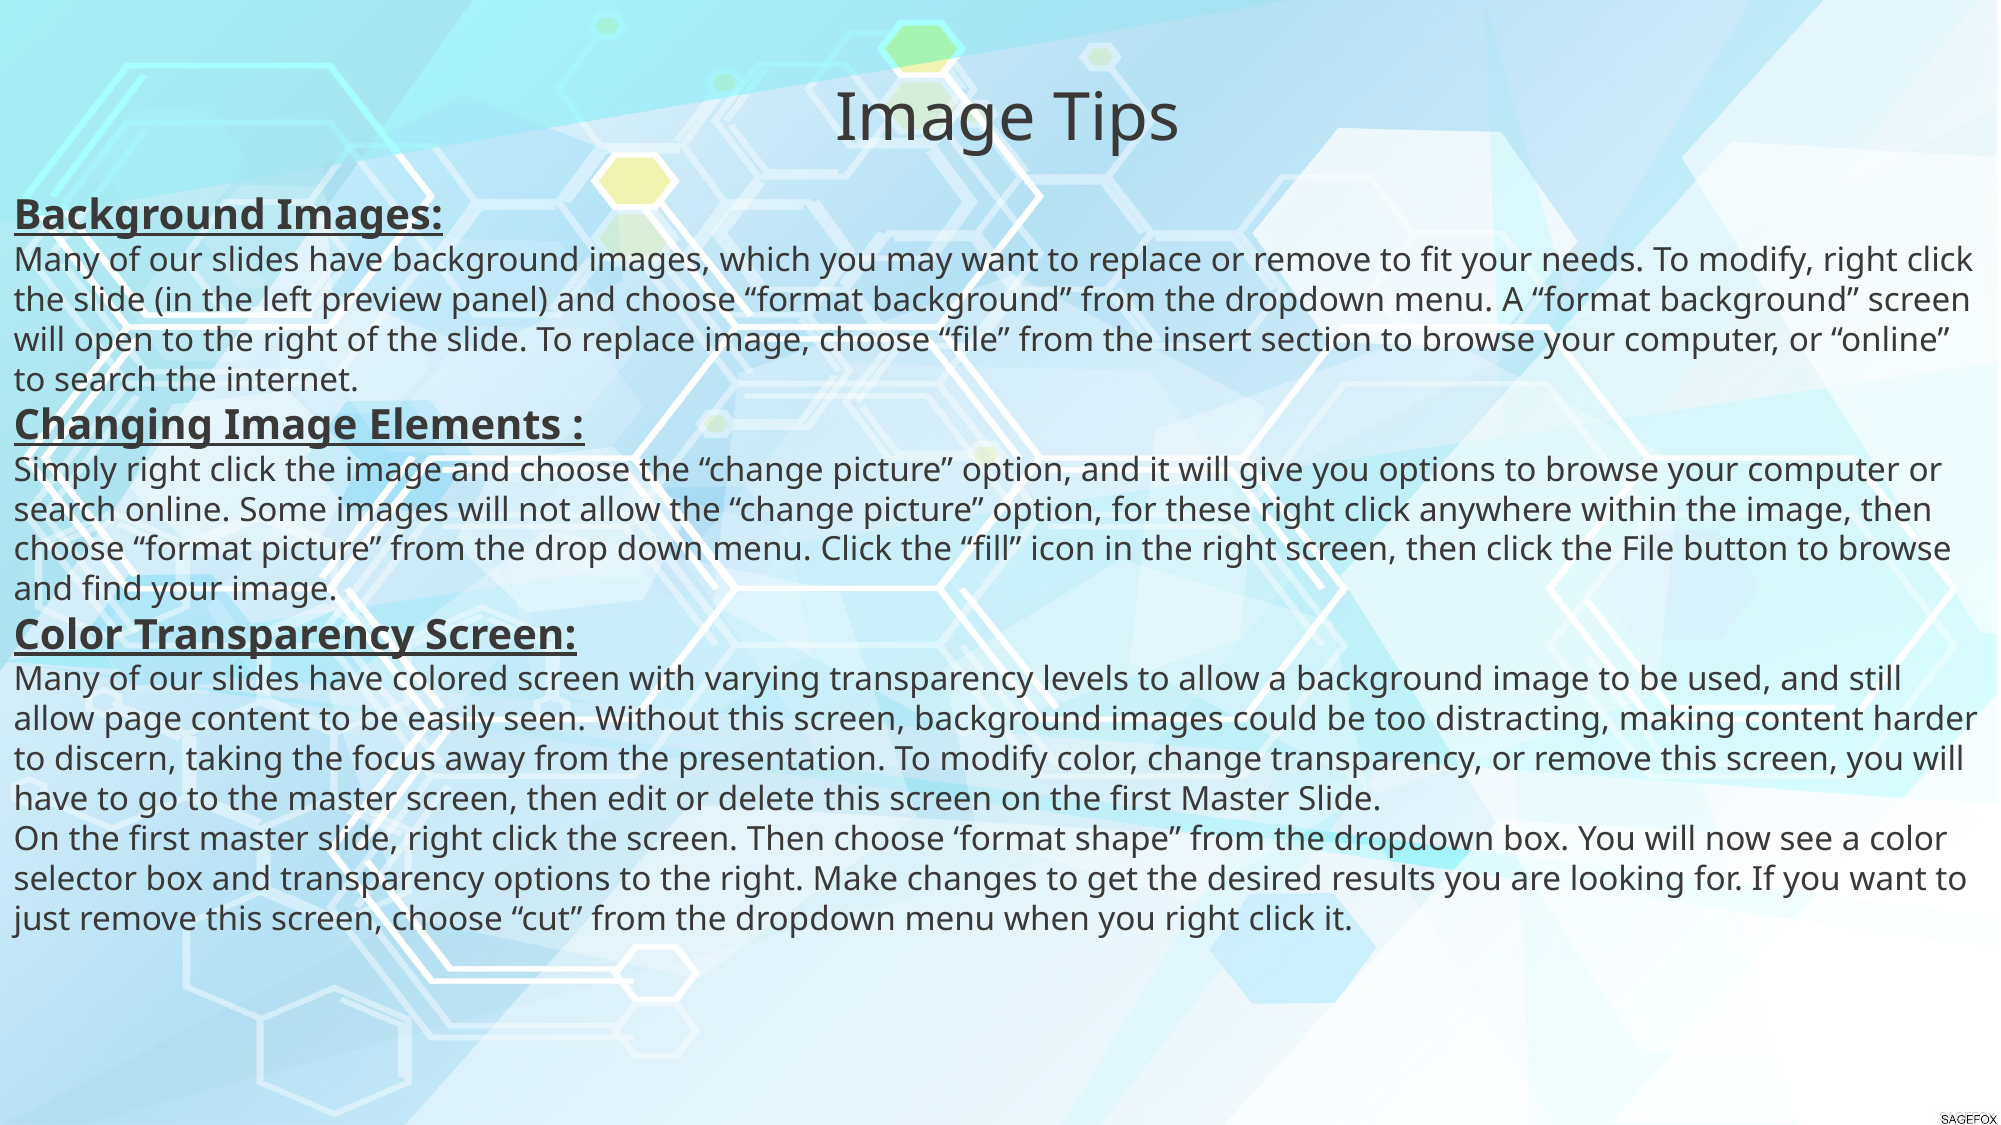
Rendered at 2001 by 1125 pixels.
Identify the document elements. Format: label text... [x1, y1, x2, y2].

title Image Tips [597, 59, 1420, 177]
text_box Background Images: Many of our slides have background images, which you may want to replace or remove to fit your needs. To modify, right click the slide (in the left preview panel) and choose “format background” from the dropdown menu. A “format background” screen will open to the right of the slide. To replace image, choose “file” from the insert section to browse your computer, or “online” to search the internet. Changing Image Elements : Simply right click the image and choose the “change picture” option, and it will give you options to browse your computer or search online. Some images will not allow the “change picture” option, for these right click anywhere within the image, then choose “format picture” from the drop down menu. Click the “fill” icon in the right screen, then click the File button to browse and find your image. Color Transparency Screen: Many of our slides have colored screen with varying transparency levels to allow a background image to be used, and still allow page content to be easily seen. Without this screen, background images could be too distracting, making content harder to discern, taking the focus away from the presentation. To modify color, change transparency, or remove this screen, you will have to go to the master screen, then edit or delete this screen on the first Master Slide. On the first master slide, right click the screen. Then choose ‘format shape” from the dropdown box. You will now see a color selector box and transparency options to the right. Make changes to get the desired results you are looking for. If you want to just remove this screen, choose “cut” from the dropdown menu when you right click it. [0, 0, 2000, 1125]
picture [1938, 1114, 1999, 1125]
